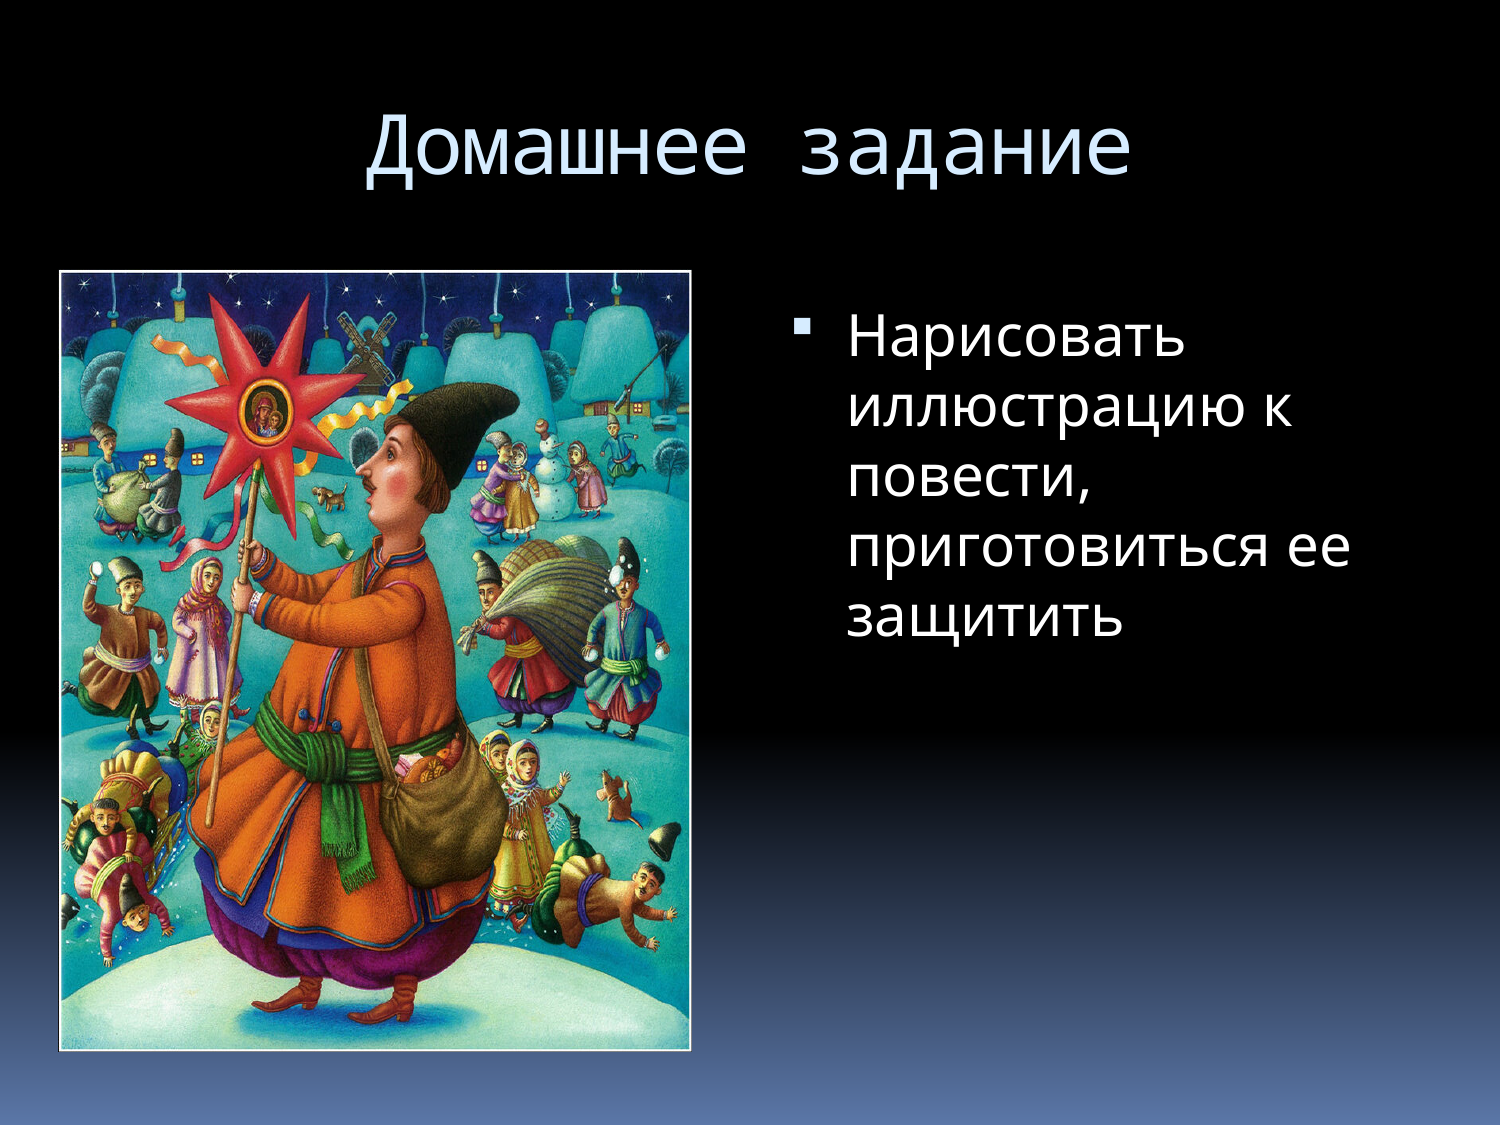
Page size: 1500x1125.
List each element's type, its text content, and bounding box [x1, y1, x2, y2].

title Домашнее задание [75, 83, 1425, 234]
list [58, 268, 692, 1052]
list Нарисовать иллюстрацию к повести, приготовиться ее защитить [763, 290, 1427, 1033]
